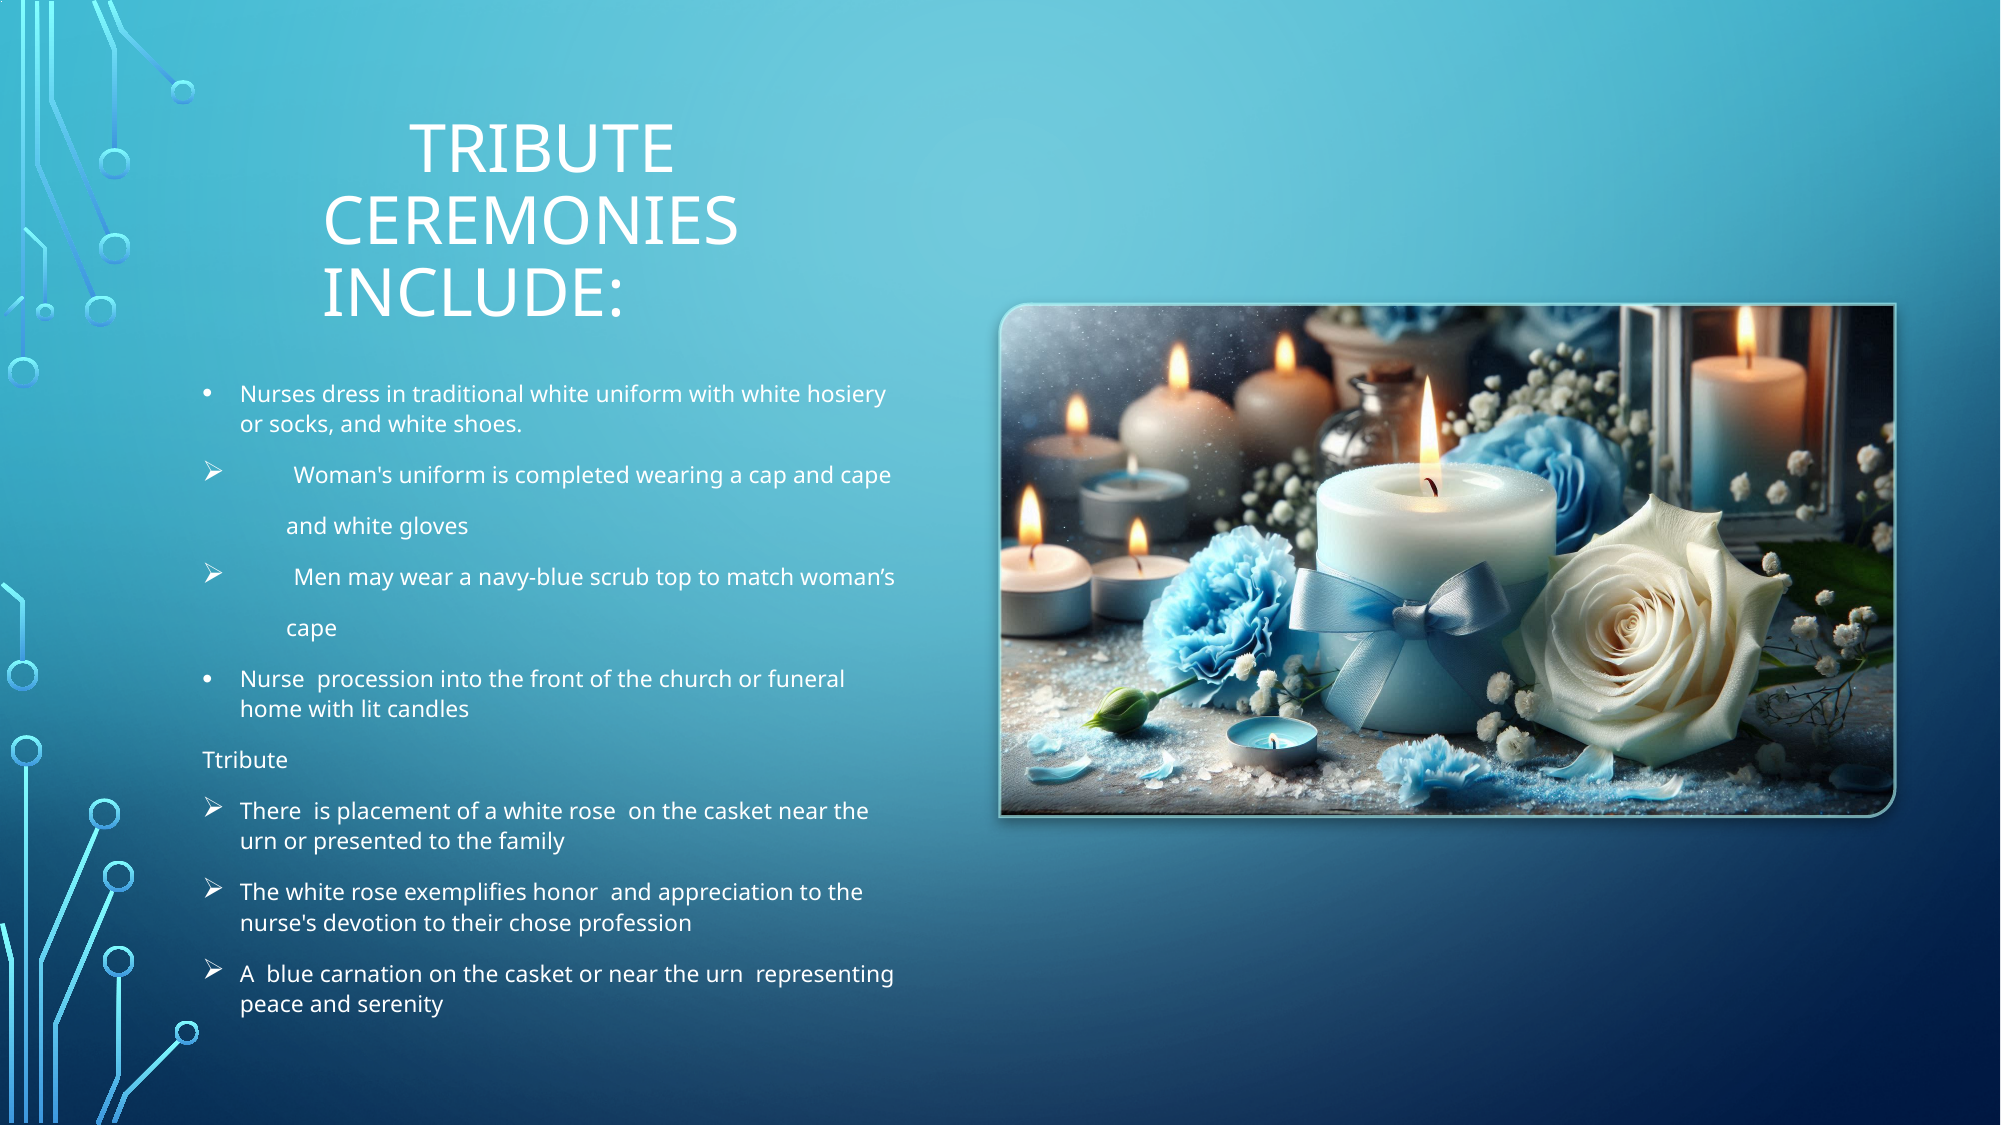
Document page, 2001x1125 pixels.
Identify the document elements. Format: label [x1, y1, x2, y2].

text_box [0, 0, 201, 1125]
picture [201, 0, 2000, 1125]
